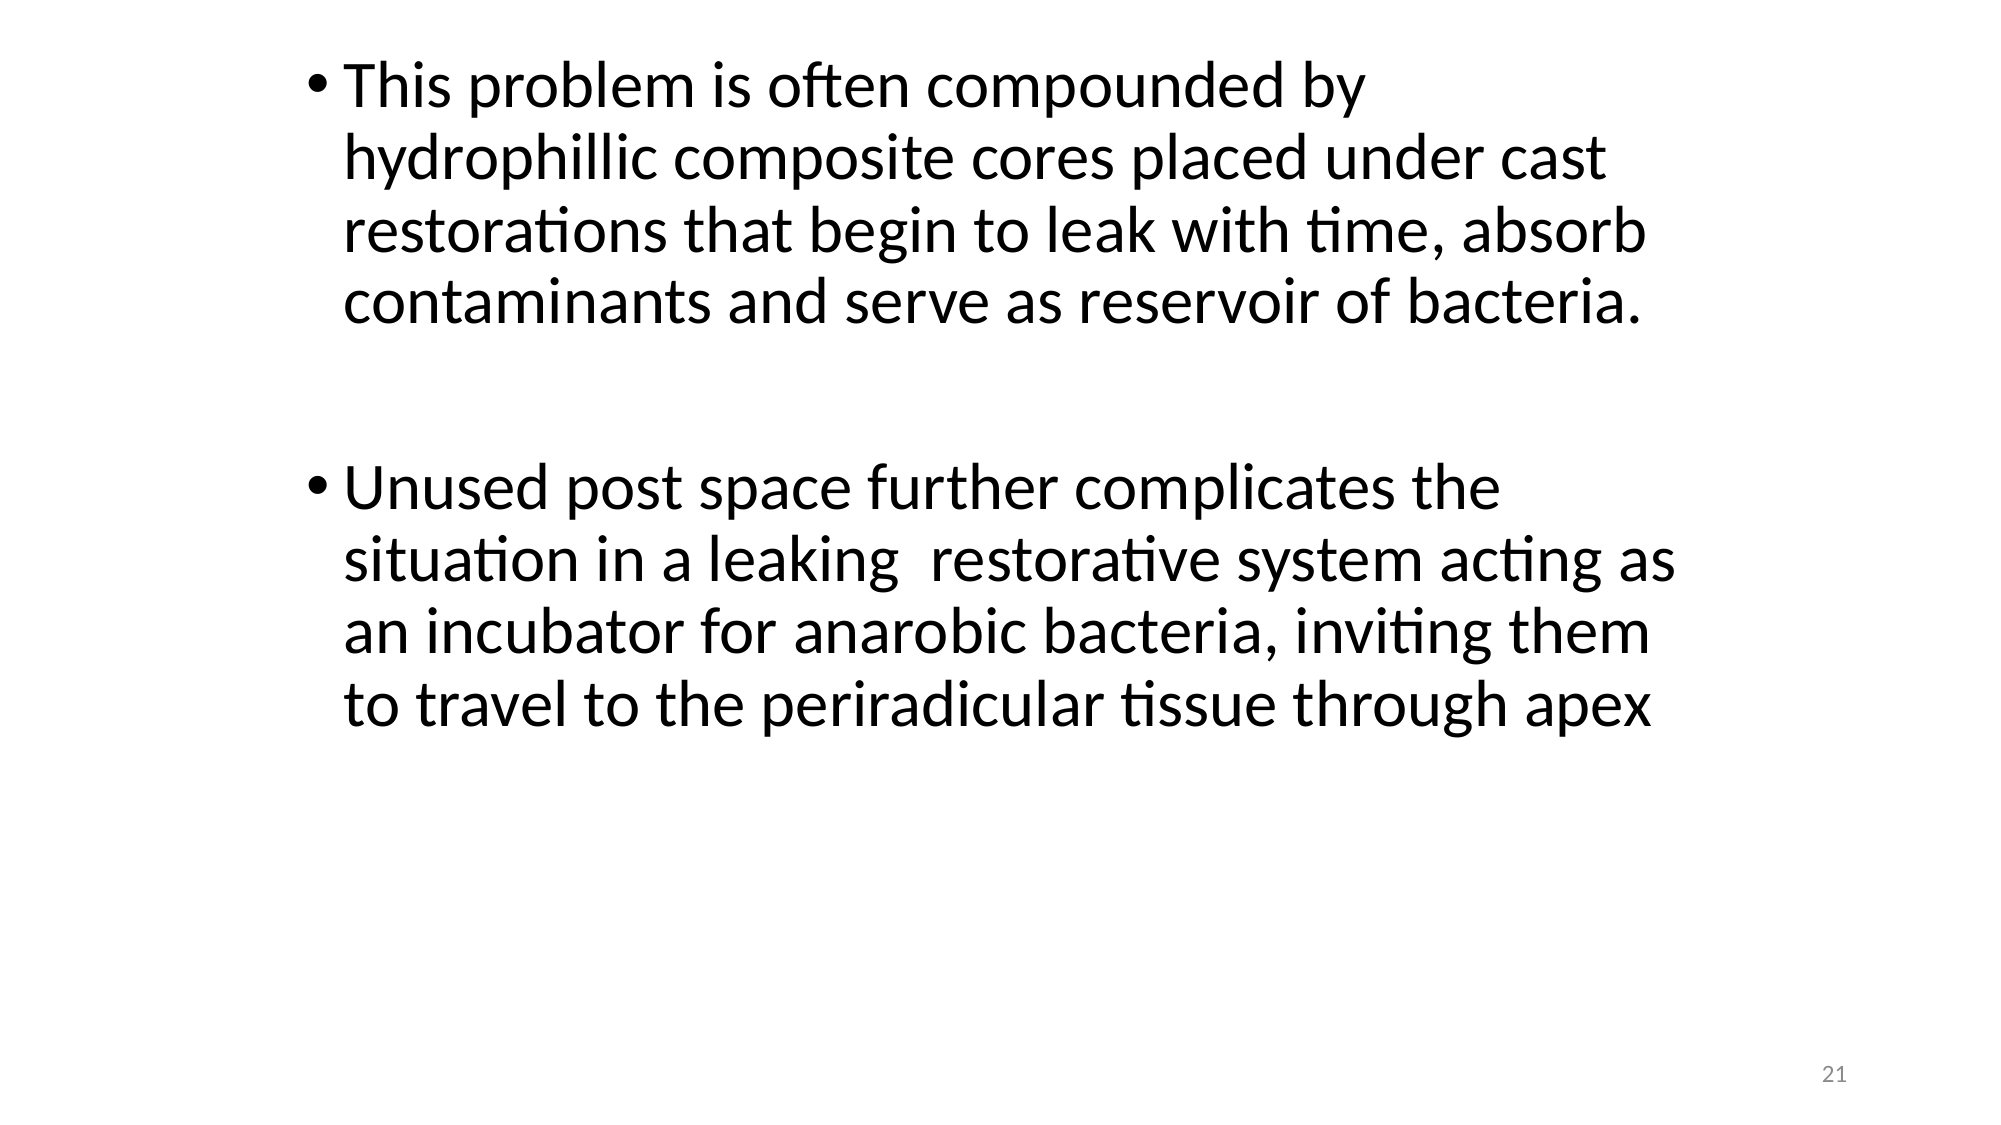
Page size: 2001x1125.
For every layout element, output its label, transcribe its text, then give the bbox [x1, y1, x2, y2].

list This problem is often compounded by hydrophillic composite cores placed under cast restorations that begin to leak with time, absorb contaminants and serve as reservoir of bacteria. Unused post space further complicates the situation in a leaking restorative system acting as an incubator for anarobic bacteria, inviting them to travel to the periradicular tissue through apex [291, 42, 1709, 1059]
slide_number 21 [1412, 1042, 1863, 1103]
